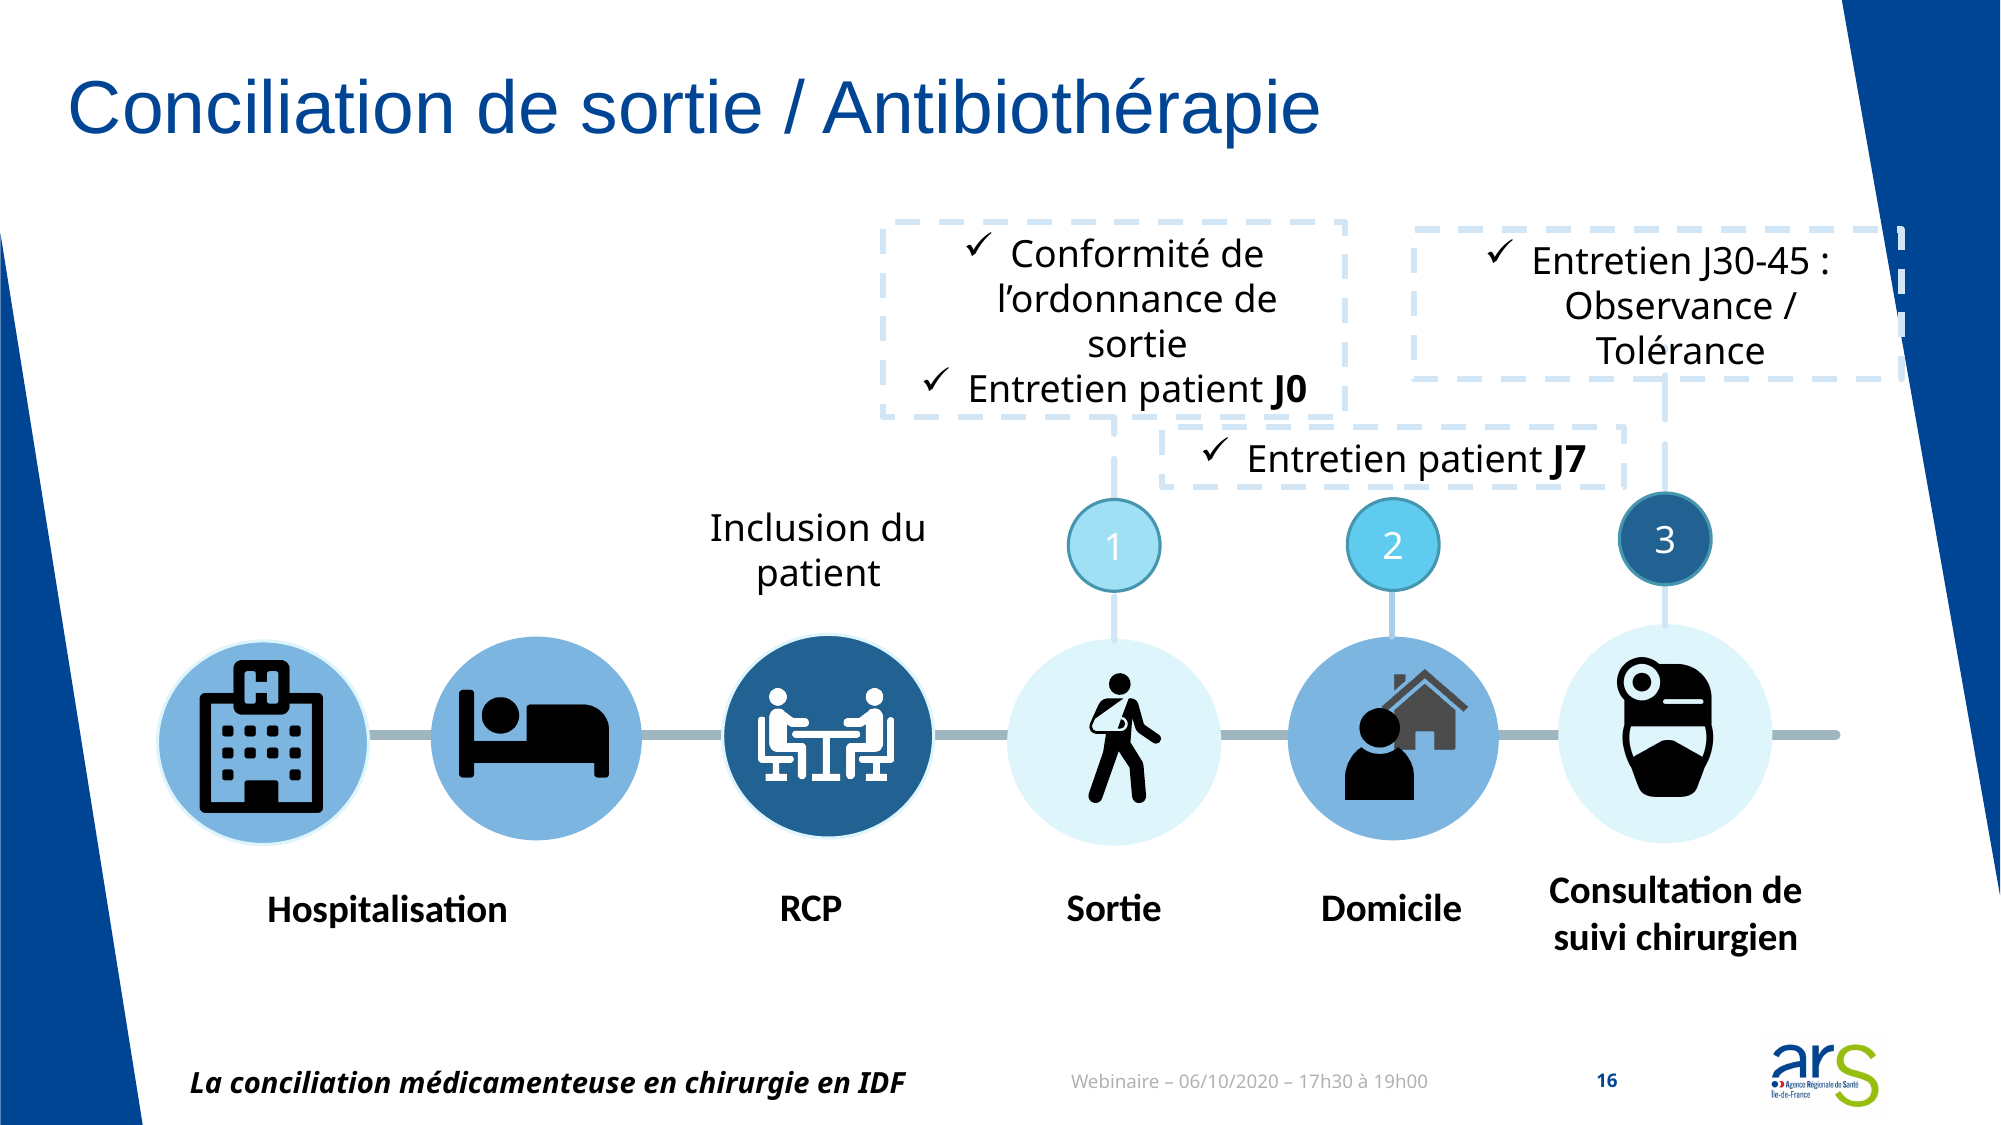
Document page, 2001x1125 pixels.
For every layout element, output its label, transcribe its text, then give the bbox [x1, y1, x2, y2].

picture [1761, 1031, 1888, 1120]
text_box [156, 625, 1837, 968]
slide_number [1052, 1051, 1443, 1112]
title Conciliation de sortie / Antibiothérapie [52, 50, 1464, 268]
slide_number 16 [1520, 1051, 1633, 1112]
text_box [1161, 426, 1625, 638]
footer La conciliation médicamenteuse en chirurgie en IDF [174, 1051, 978, 1112]
text_box Inclusion du patient [641, 496, 877, 602]
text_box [882, 221, 1346, 641]
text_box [1413, 229, 1902, 627]
